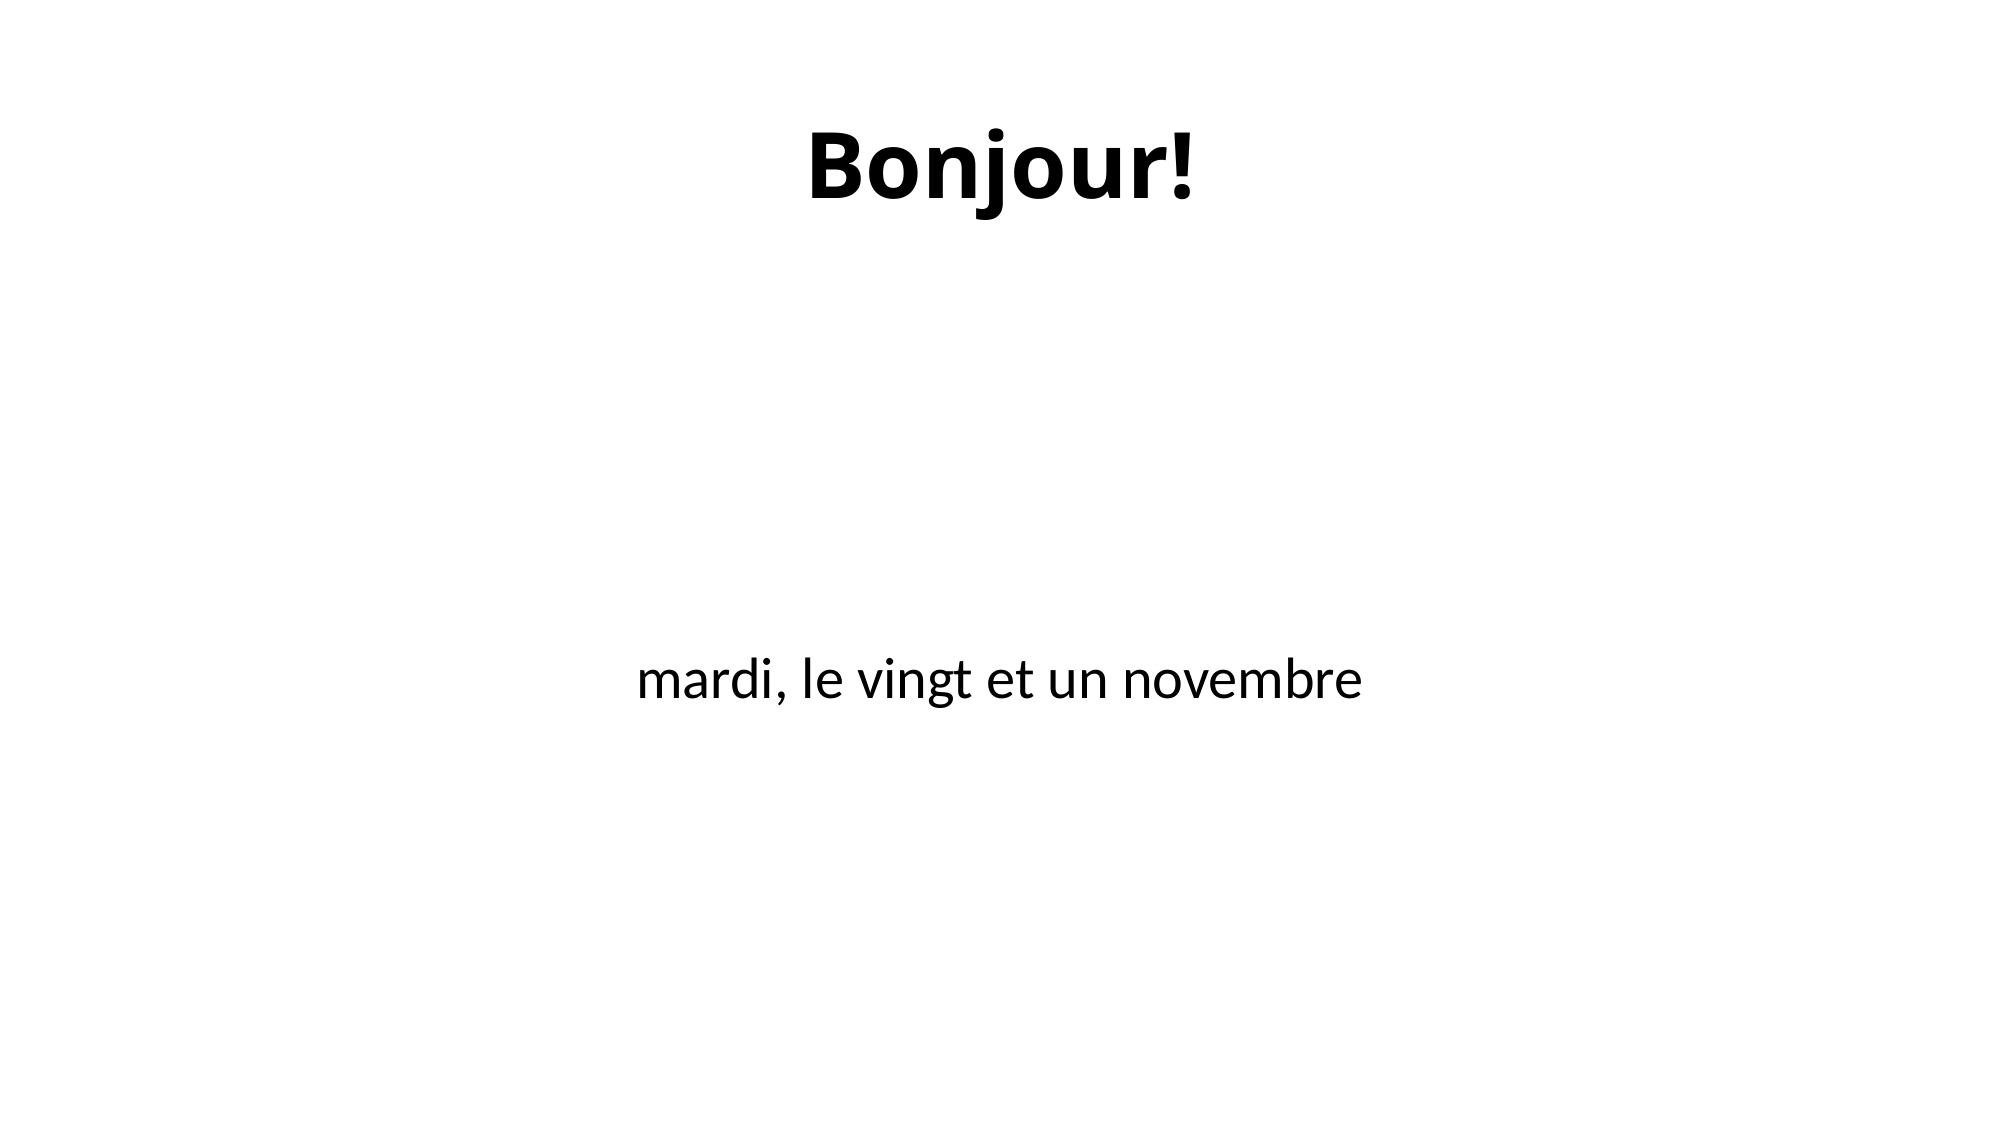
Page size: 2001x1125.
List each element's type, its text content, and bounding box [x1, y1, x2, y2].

title Bonjour! [137, 59, 1863, 278]
list mardi, le vingt et un novembre [137, 299, 1863, 1014]
